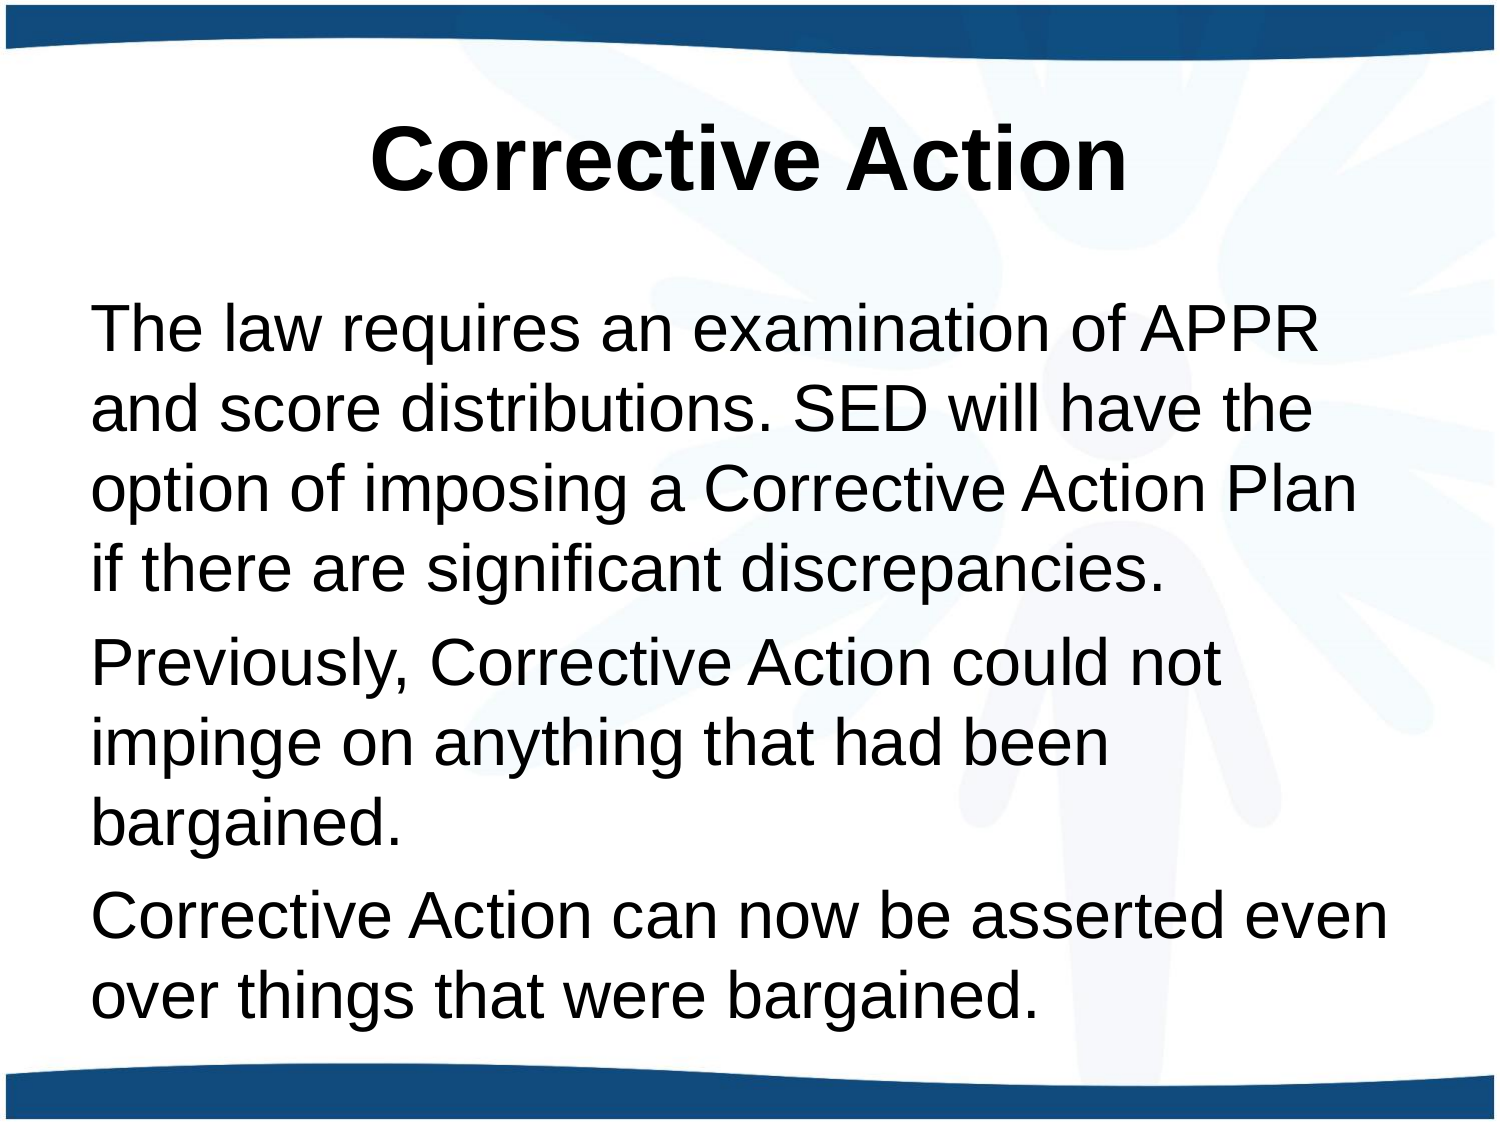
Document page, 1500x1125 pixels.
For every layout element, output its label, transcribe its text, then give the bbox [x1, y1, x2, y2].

list The law requires an examination of APPR and score distributions. SED will have the option of imposing a Corrective Action Plan if there are significant discrepancies. Previously, Corrective Action could not impinge on anything that had been bargained. Corrective Action can now be asserted even over things that were bargained. [75, 277, 1425, 1057]
title Corrective Action [75, 59, 1425, 248]
picture [0, 0, 1500, 1125]
